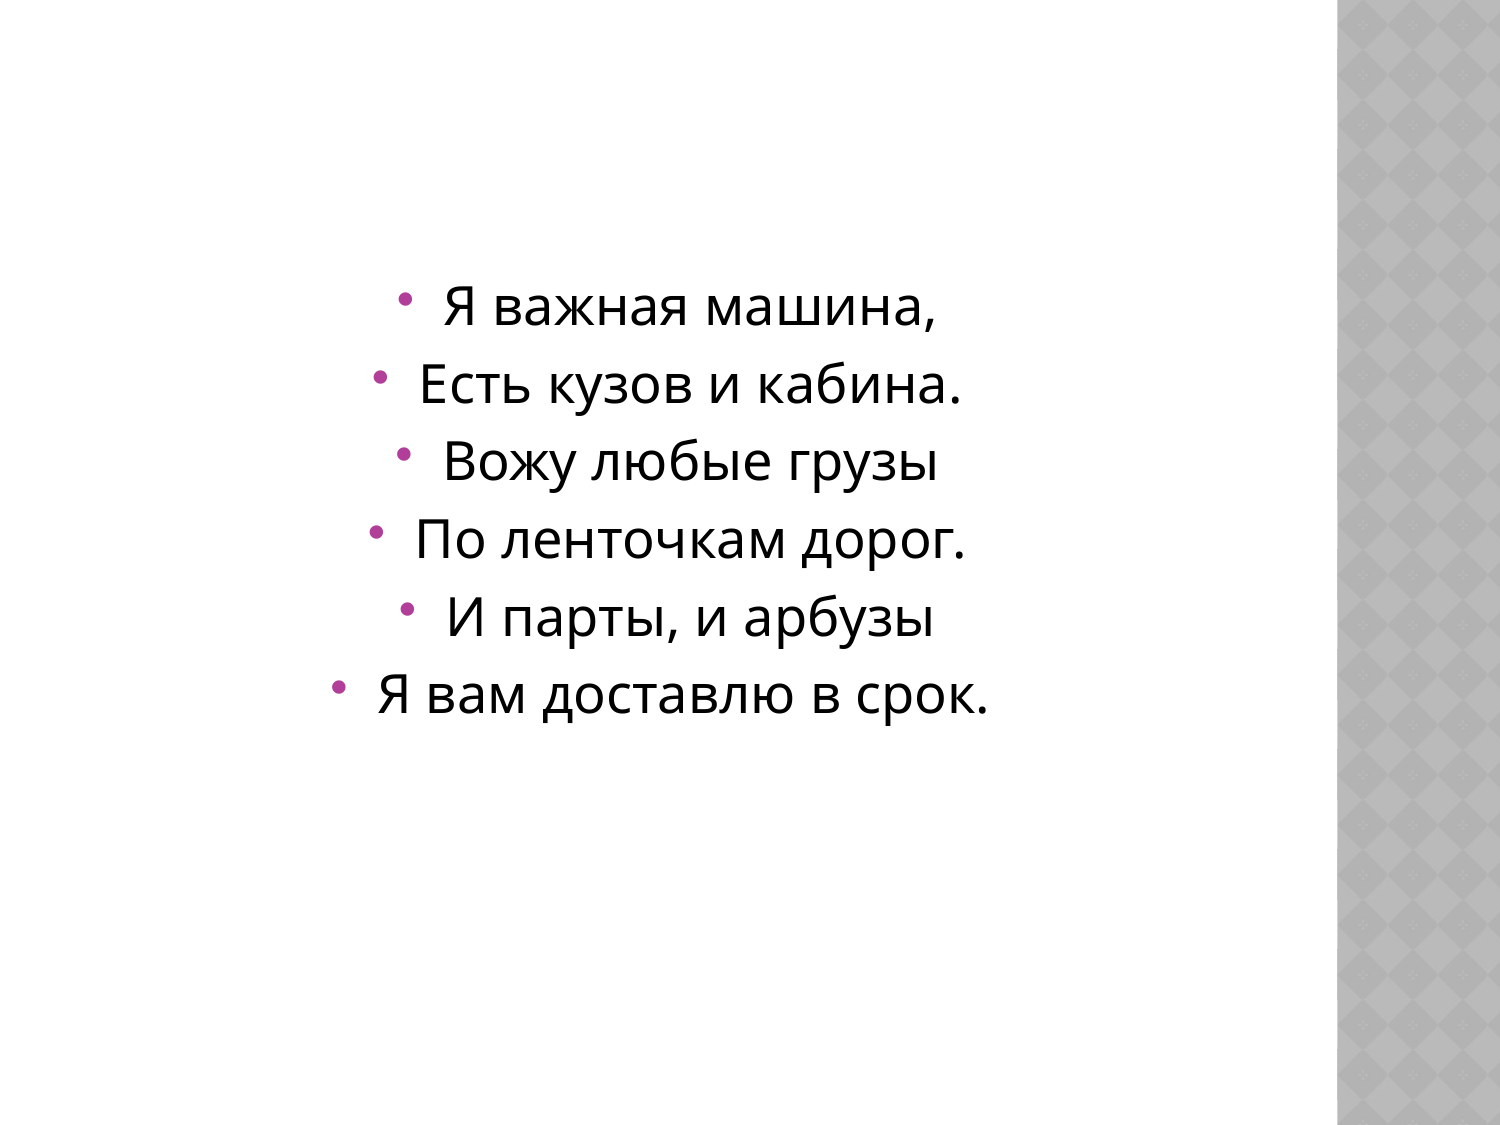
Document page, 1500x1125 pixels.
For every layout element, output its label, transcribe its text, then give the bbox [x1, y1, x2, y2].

list Я важная машина, Есть кузов и кабина. Вожу любые грузы По ленточкам дорог. И парты, и арбузы Я вам доставлю в срок. [75, 264, 1263, 1059]
